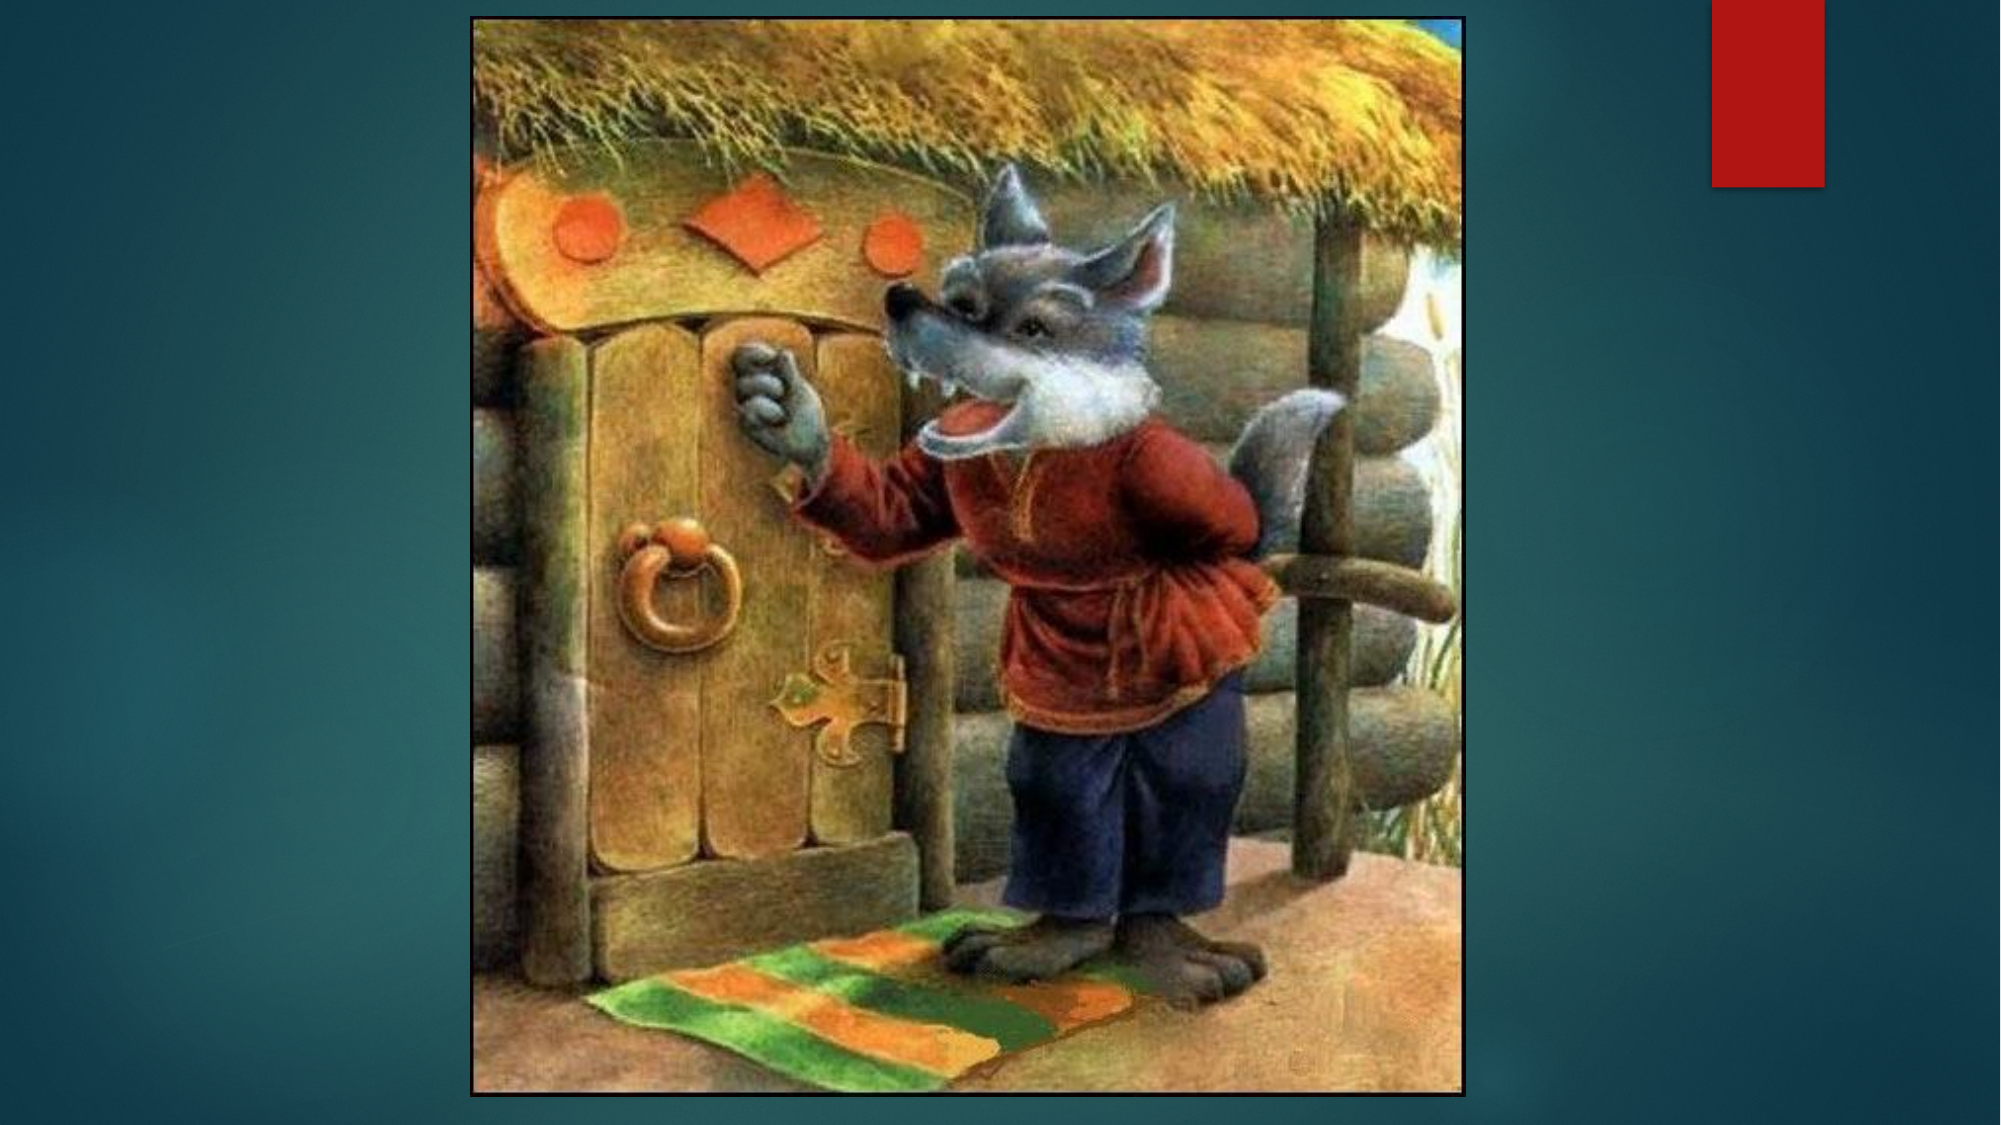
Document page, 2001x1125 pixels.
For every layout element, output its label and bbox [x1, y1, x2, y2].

picture [0, 0, 1576, 1125]
